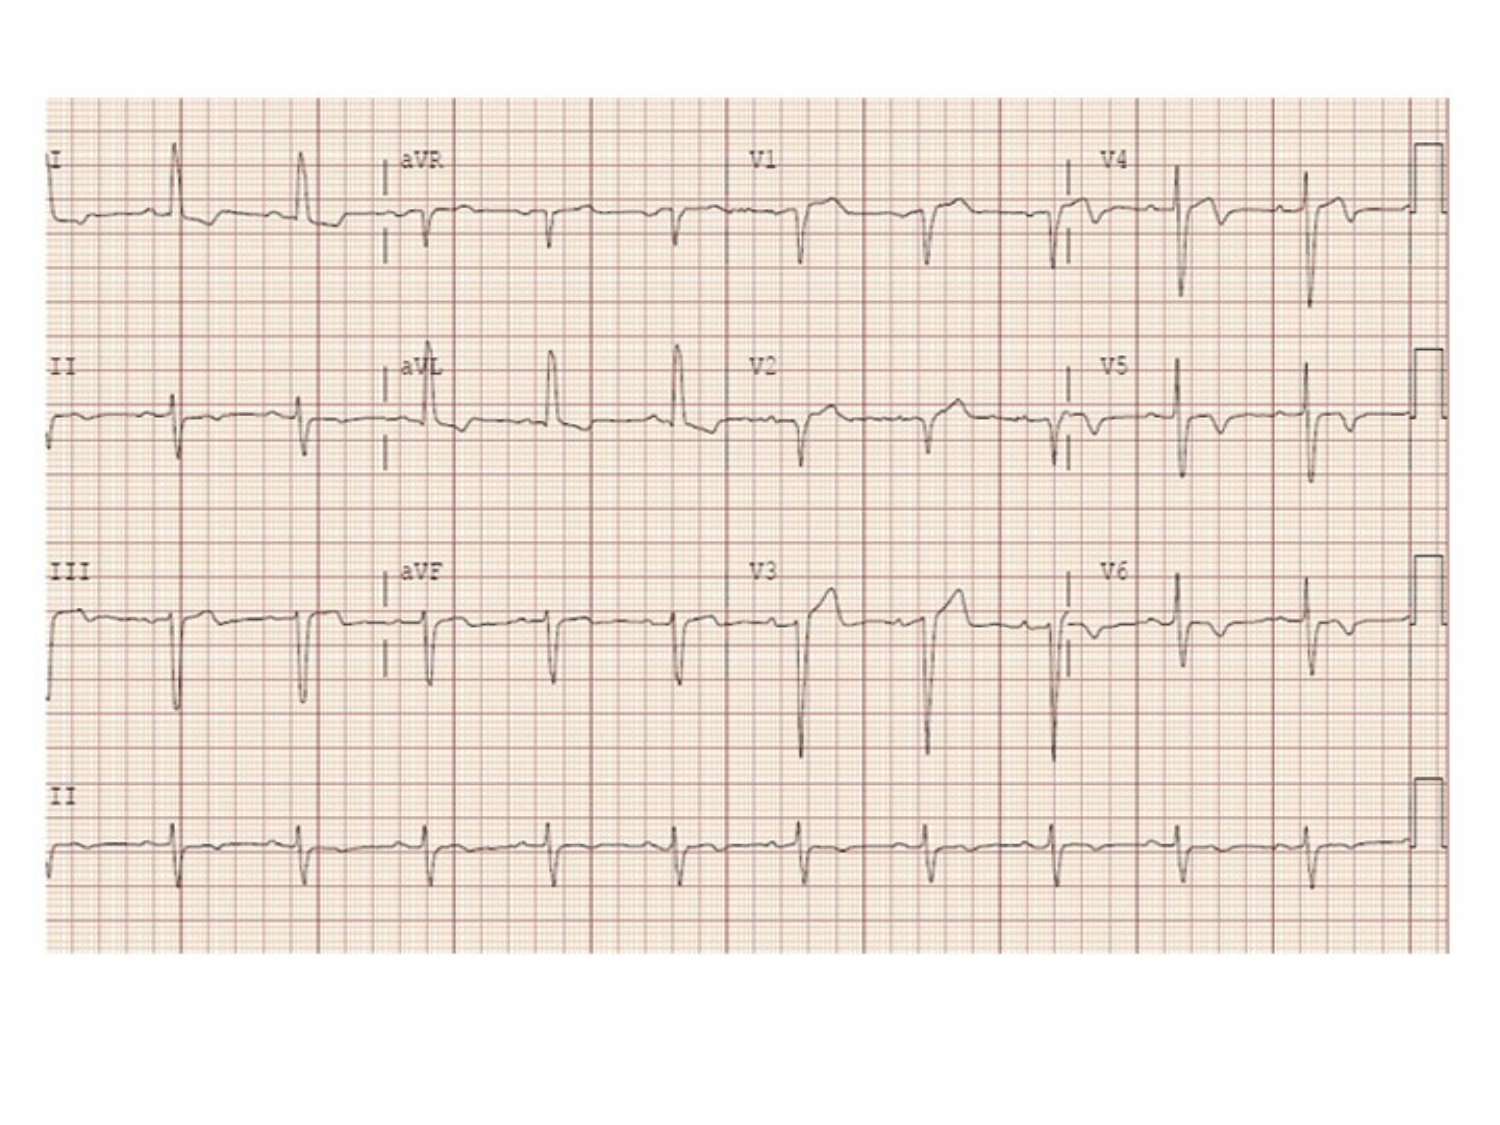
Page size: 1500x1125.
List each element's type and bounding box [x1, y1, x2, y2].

list [0, 62, 1500, 981]
